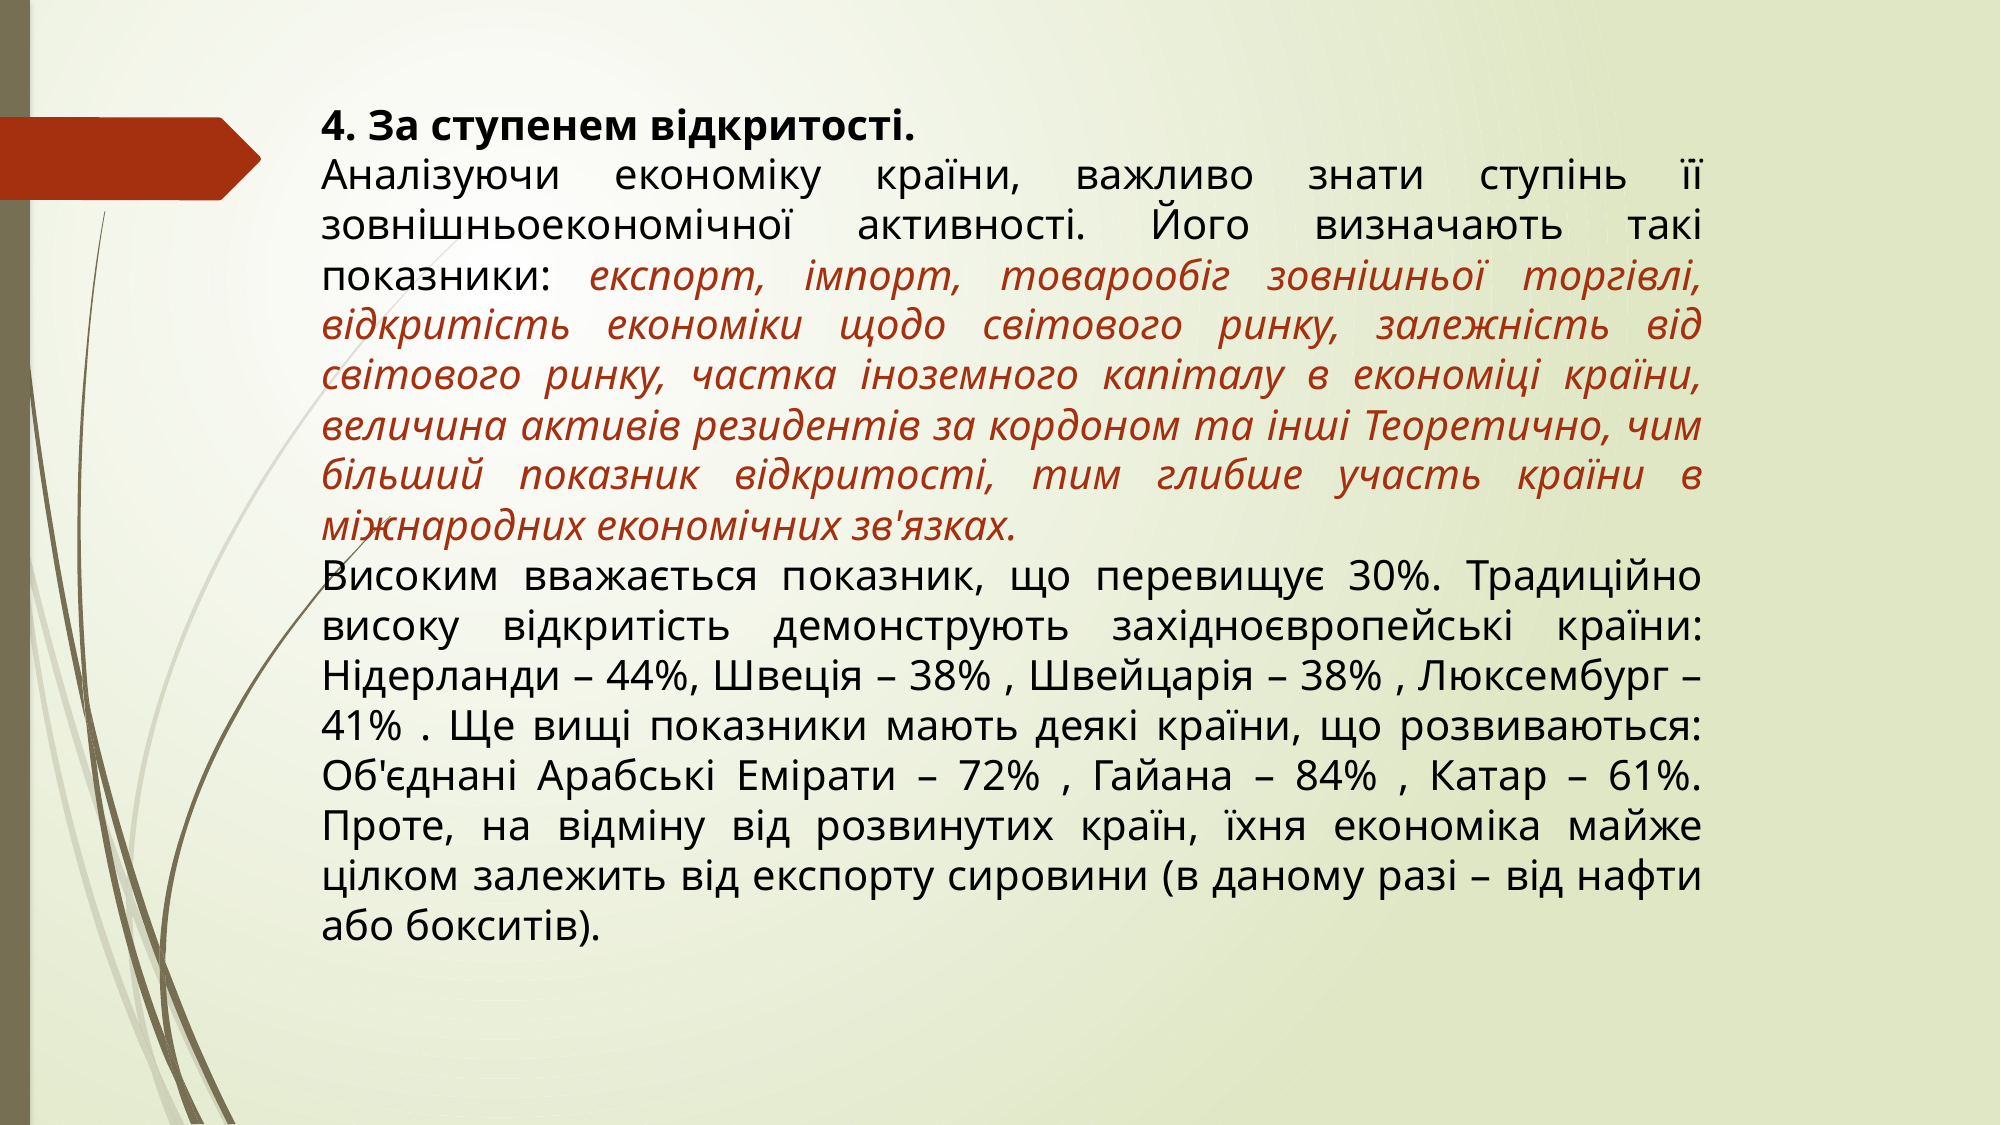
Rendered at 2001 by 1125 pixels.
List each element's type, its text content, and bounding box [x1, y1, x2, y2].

text_box 4. За ступенем відкритості. Аналізуючи економіку країни, важливо знати ступінь її зовнішньоекономічної активності. Його визначають такі показники: експорт, імпорт, товарообіг зовнішньої торгівлі, відкритість економіки щодо світового ринку, залежність від світового ринку, частка іноземного капіталу в економіці країни, величина активів резидентів за кордоном та інші Теоретично, чим більший показник відкритості, тим глибше участь країни в міжнародних економічних зв'язках. Високим вважається показник, що перевищує 30%. Традиційно високу відкритість демонструють західноєвропейські країни: Нідерланди – 44%, Швеція – 38% , Швейцарія – 38% , Люксембург – 41% . Ще вищі показники мають деякі країни, що розвиваються: Об'єднані Арабські Емірати – 72% , Гайана – 84% , Катар – 61%. Проте, на відміну від розвинутих країн, їхня економіка майже цілком залежить від експорту сировини (в даному разі – від нафти або бокситів). [306, 90, 1719, 956]
